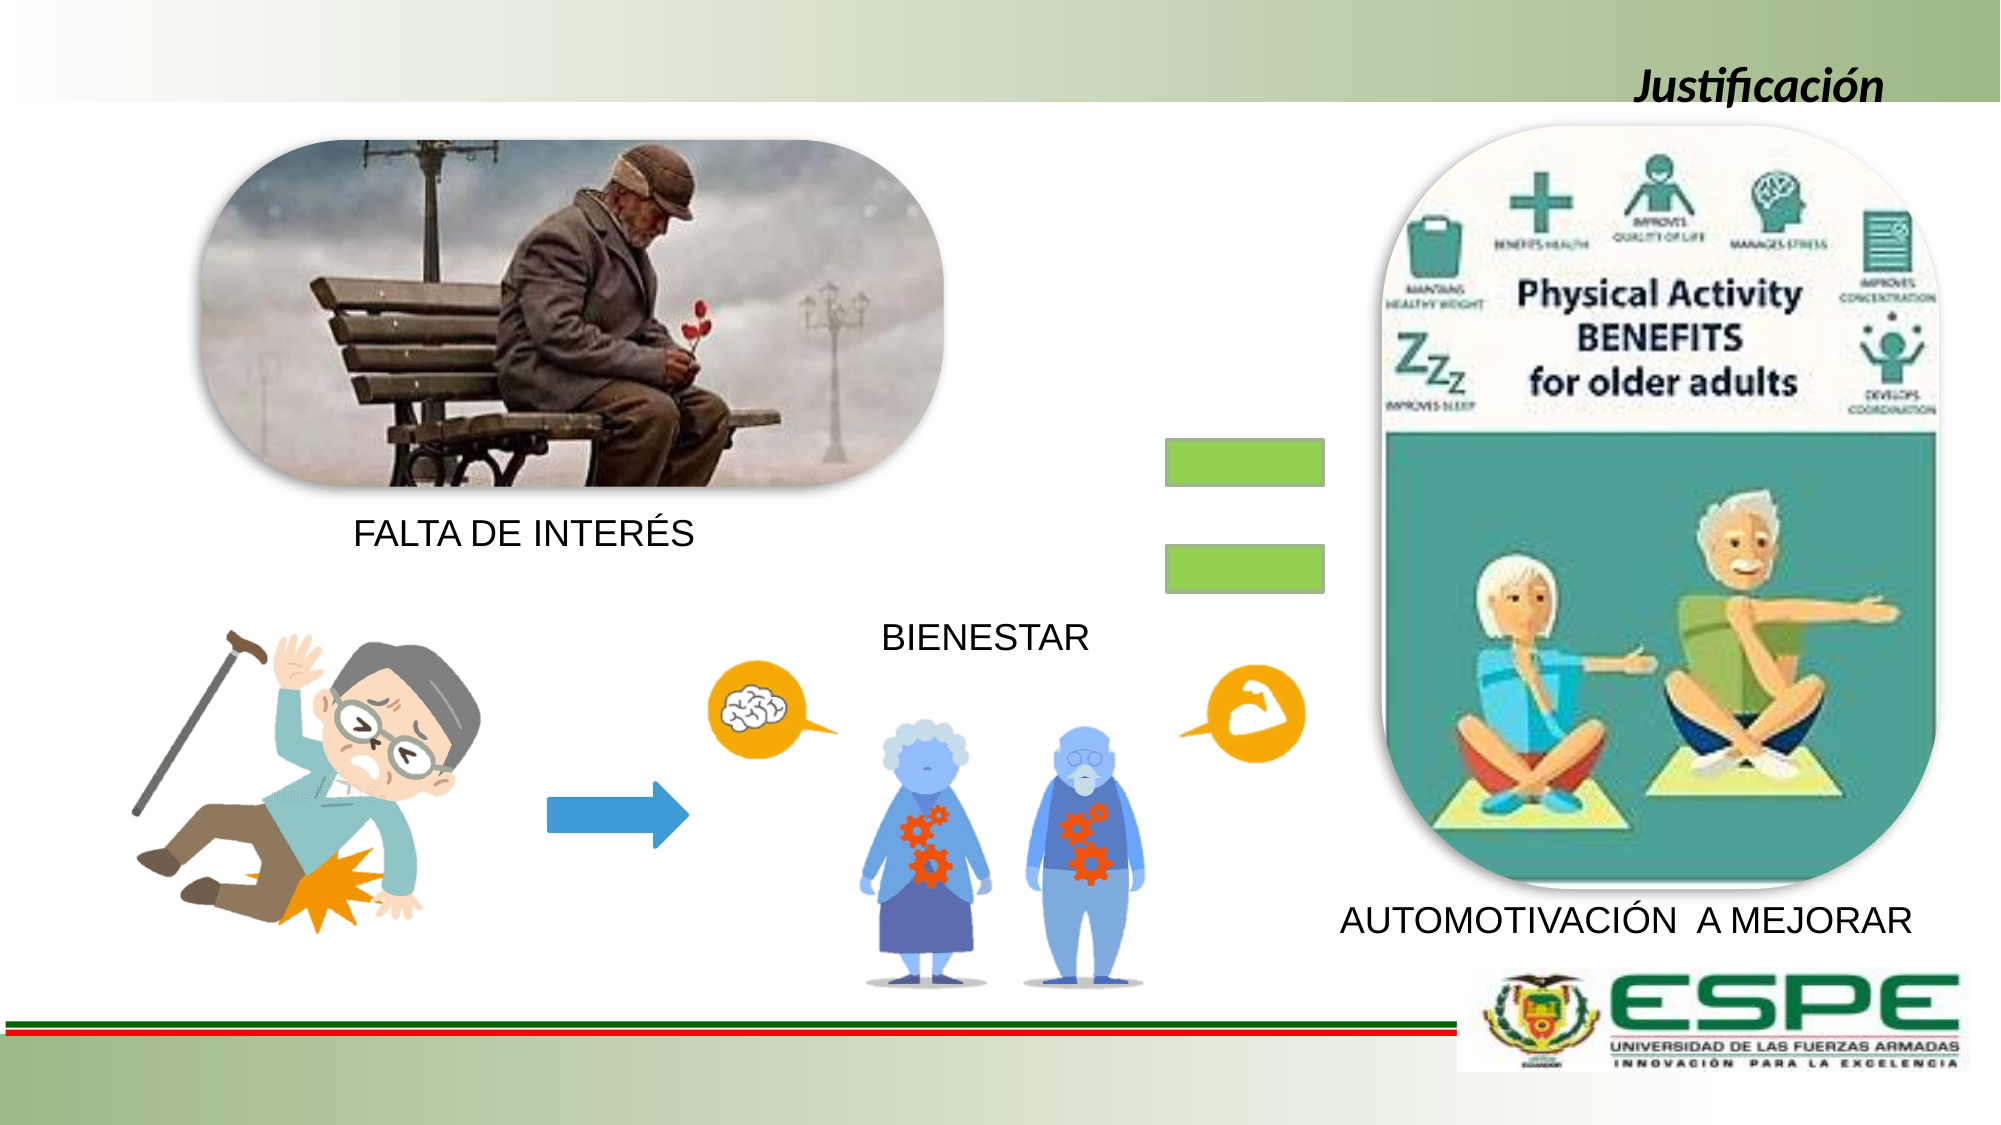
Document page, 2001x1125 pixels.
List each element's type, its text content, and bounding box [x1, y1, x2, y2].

picture [88, 619, 524, 947]
picture [201, 139, 944, 487]
picture [1456, 968, 1994, 1072]
title Justificación [99, 45, 1900, 233]
text_box FALTA DE INTERÉS [338, 501, 714, 562]
text_box AUTOMOTIVACIÓN A MEJORAR [1404, 888, 1957, 949]
text_box [1165, 544, 1325, 593]
text_box [547, 796, 612, 834]
picture [617, 125, 1940, 1035]
text_box [1165, 438, 1325, 487]
